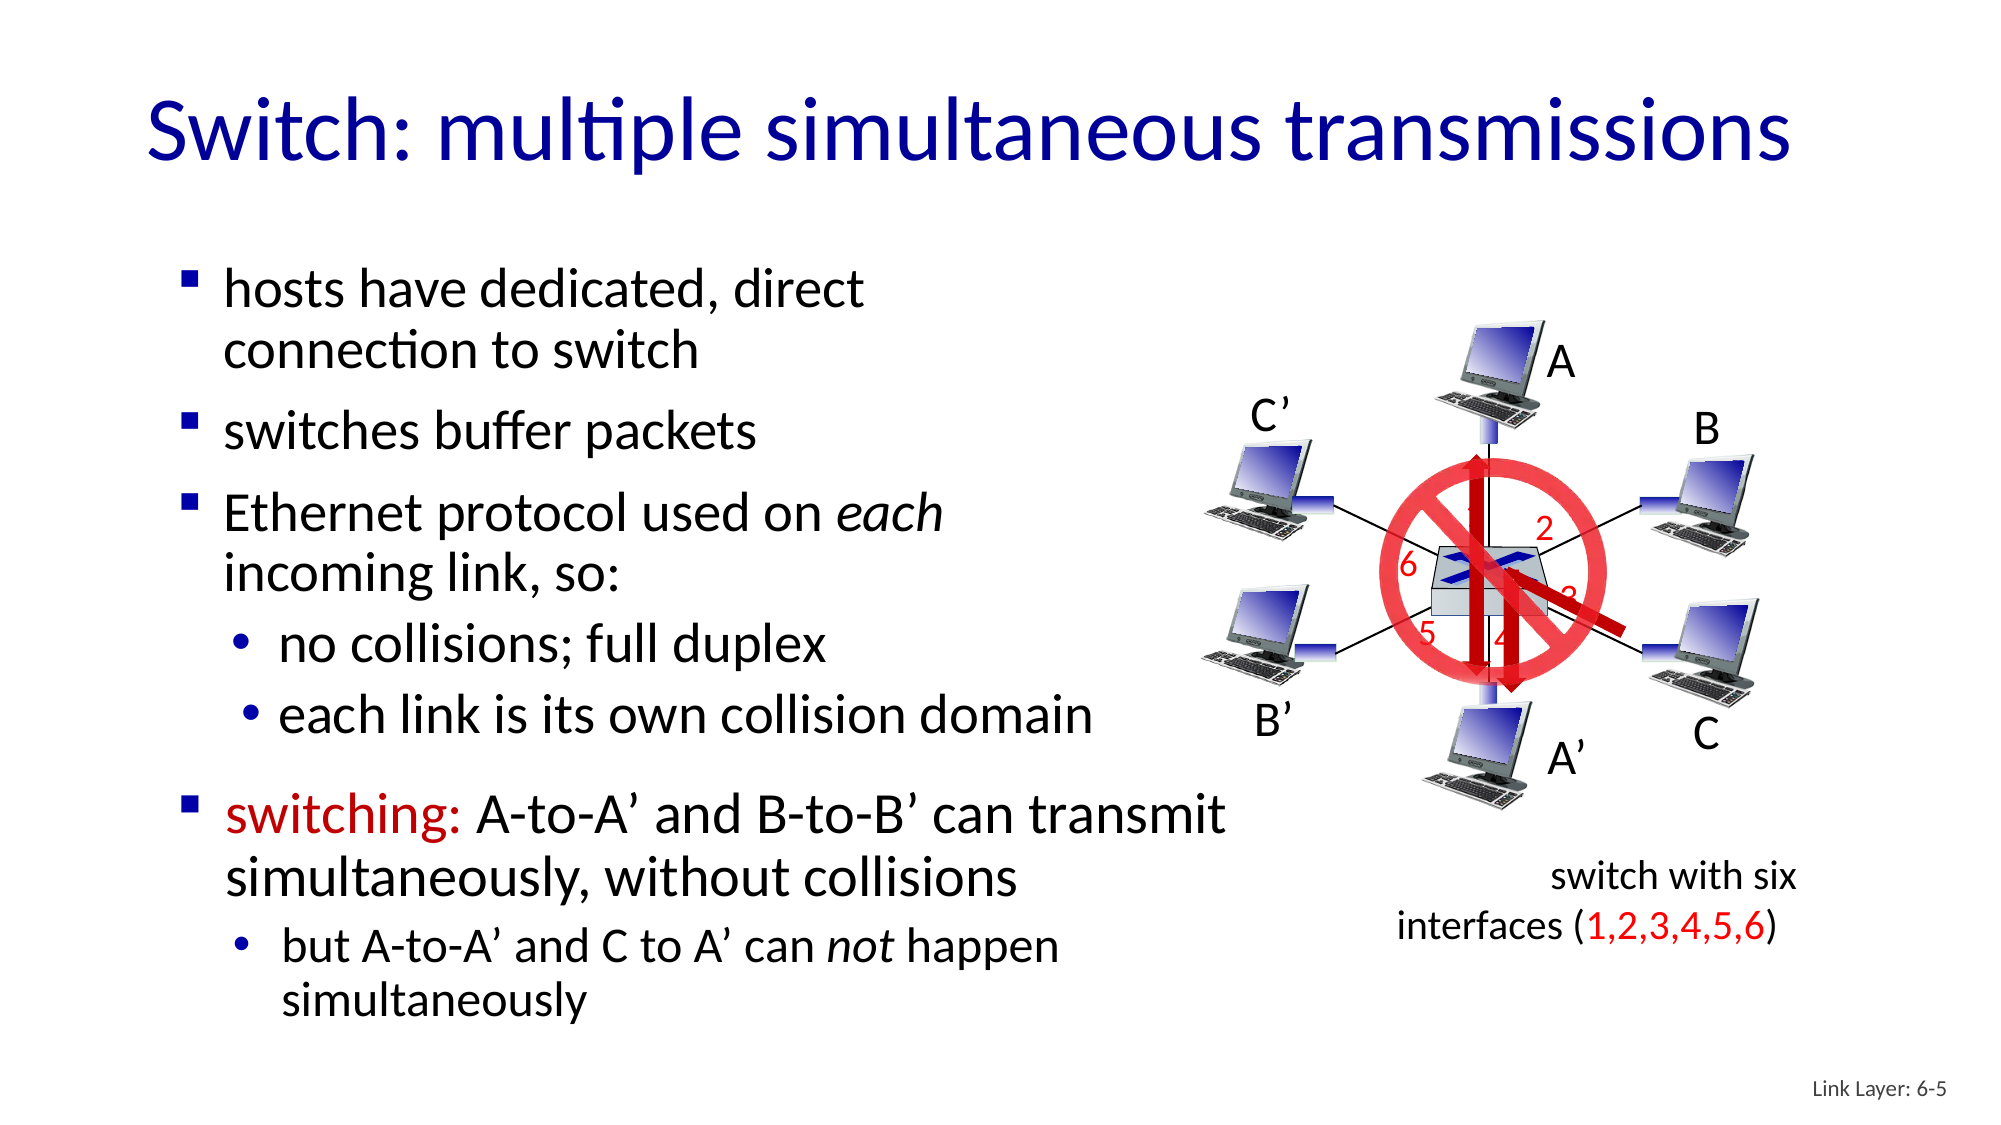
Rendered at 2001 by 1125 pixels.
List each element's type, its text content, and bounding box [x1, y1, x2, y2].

slide_number Link Layer: 6-5 [1512, 1056, 1963, 1117]
text_box switching: A-to-A’ and B-to-B’ can transmit simultaneously, without collisions but A-to-A’ and C to A’ can not happen simultaneously [152, 776, 1256, 1064]
text_box hosts have dedicated, direct connection to switch switches buffer packets Ethernet protocol used on each incoming link, so: no collisions; full duplex each link is its own collision domain [152, 251, 1112, 776]
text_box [1174, 315, 1812, 957]
picture [1363, 442, 1622, 722]
title Switch: multiple simultaneous transmissions [131, 57, 1857, 205]
